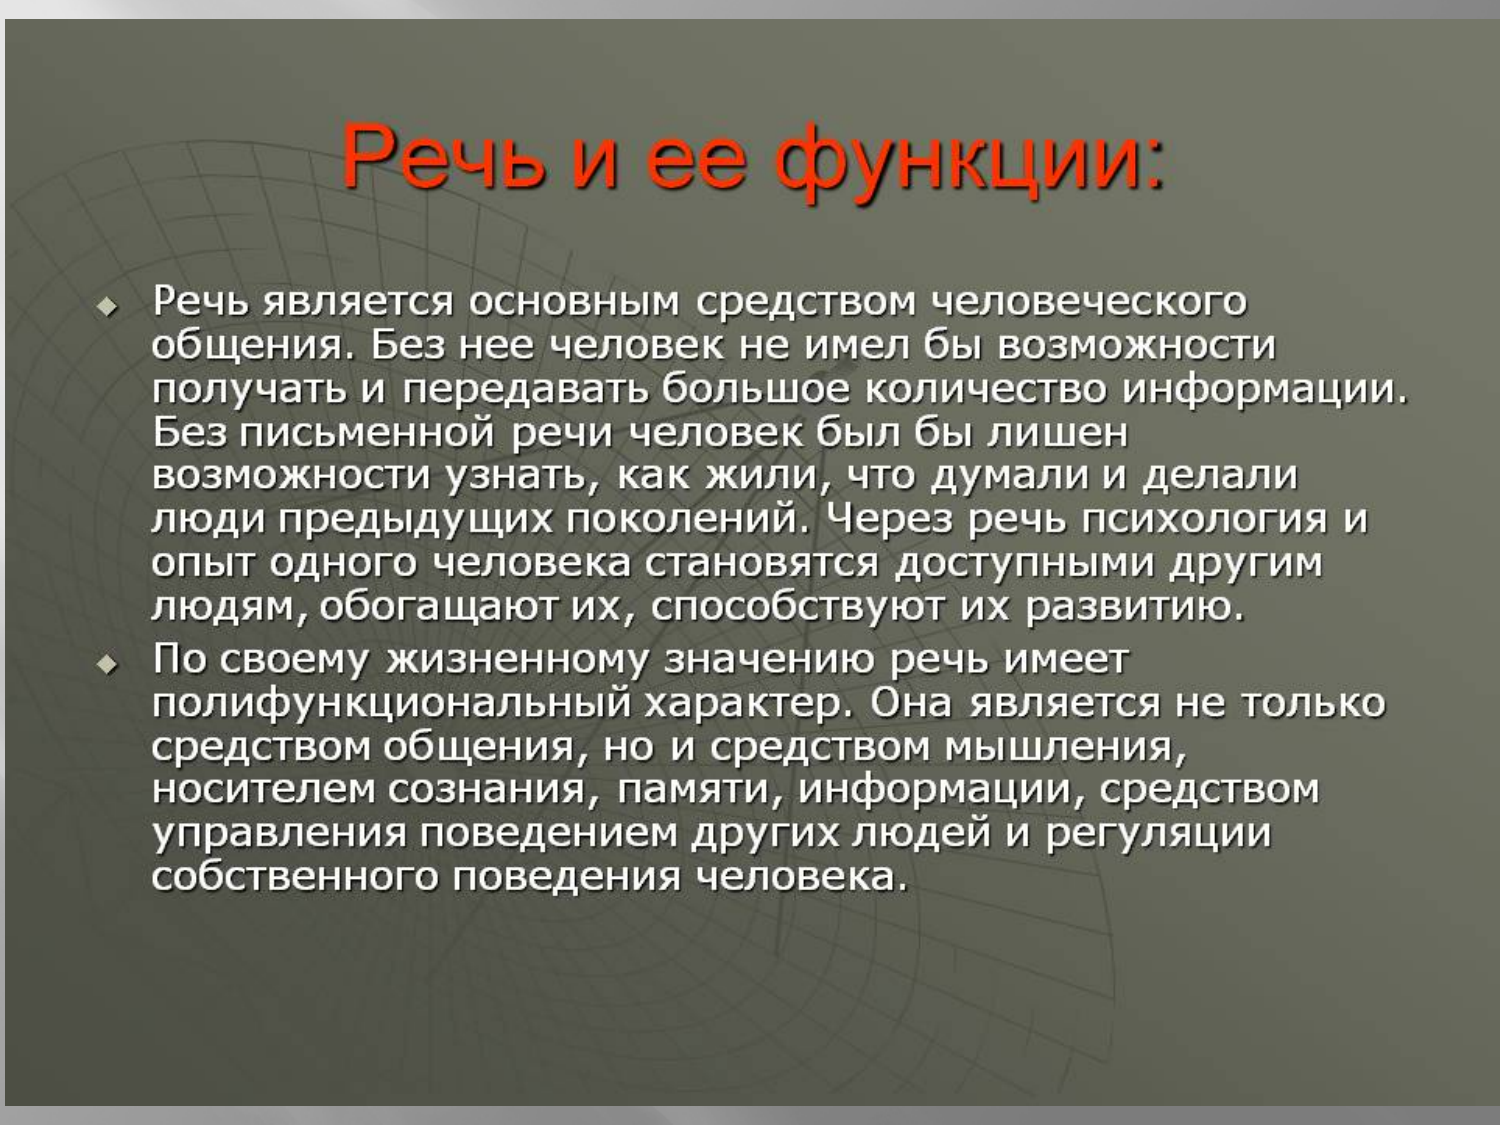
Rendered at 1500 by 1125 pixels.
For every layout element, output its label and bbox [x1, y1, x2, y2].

list [5, 18, 1500, 1107]
